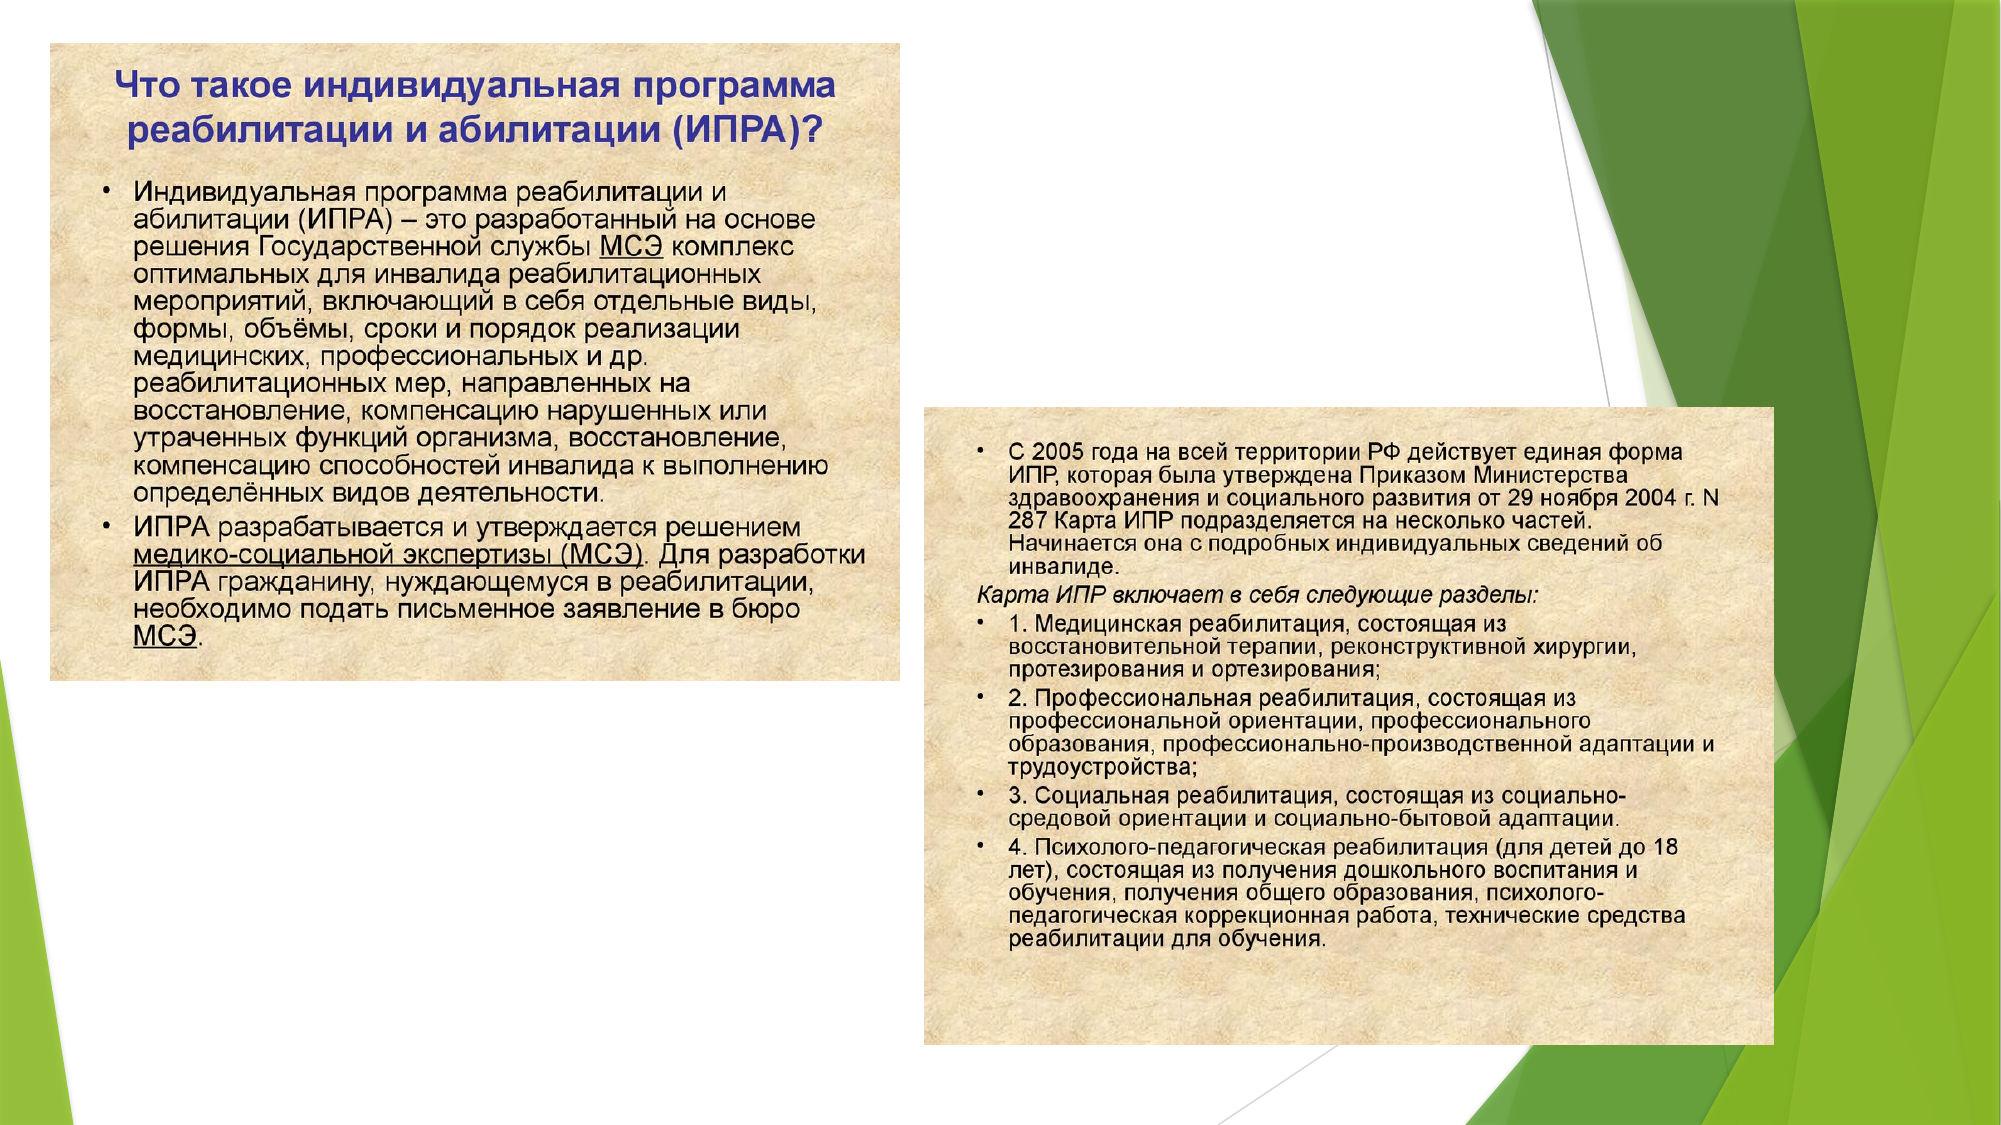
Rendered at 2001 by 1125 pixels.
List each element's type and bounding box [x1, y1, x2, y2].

list [50, 42, 901, 681]
picture [924, 407, 1775, 1045]
